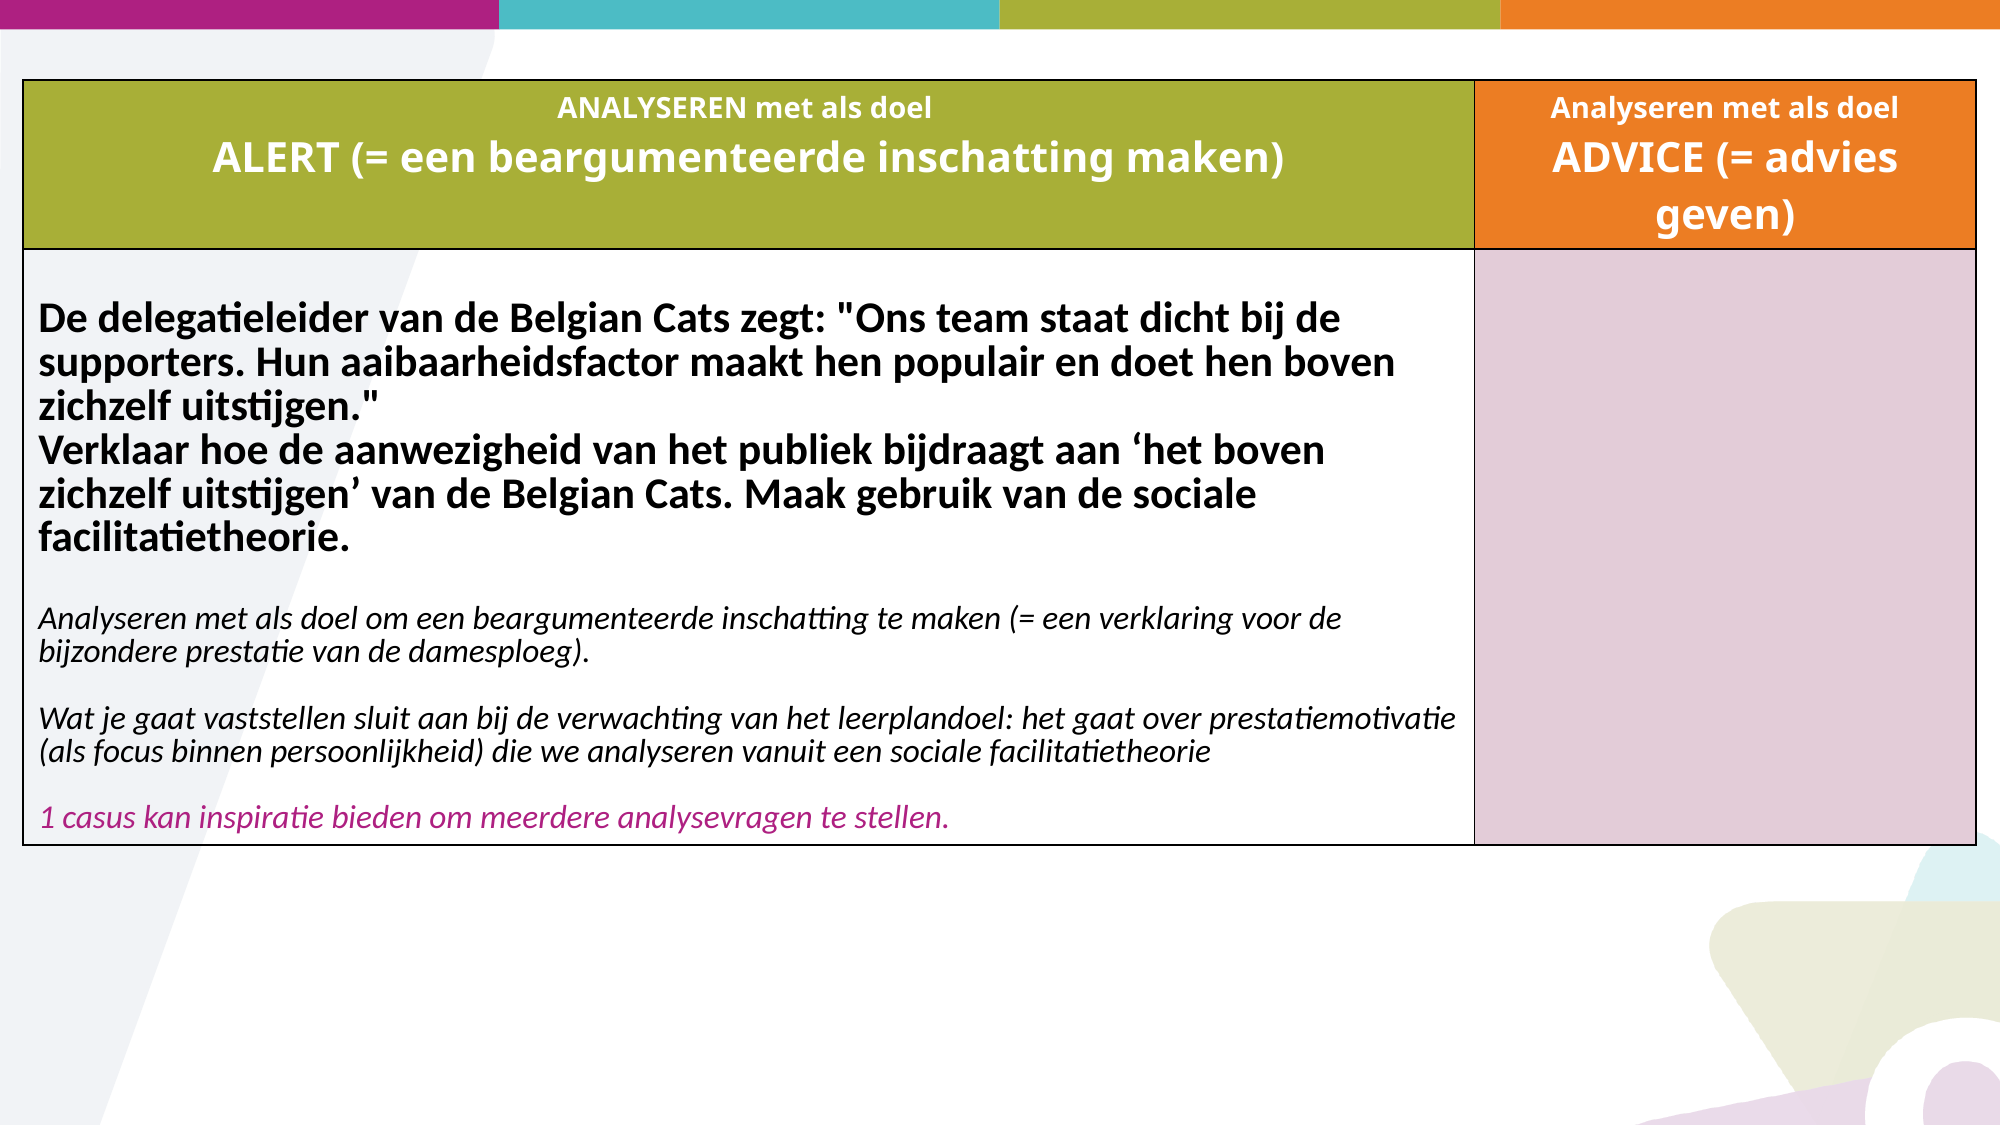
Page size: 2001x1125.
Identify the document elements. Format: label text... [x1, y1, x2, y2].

table_cell De delegatieleider van de Belgian Cats zegt: "Ons team staat dicht bij de supporters. Hun aaibaarheidsfactor maakt hen populair en doet hen boven zichzelf uitstijgen." Verklaar hoe de aanwezigheid van het publiek bijdraagt aan ‘het boven zichzelf uitstijgen’ van de Belgian Cats. Maak gebruik van de sociale facilitatietheorie. Analyseren met als doel om een beargumenteerde inschatting te maken (= een verklaring voor de bijzondere prestatie van de damesploeg). Wat je gaat vaststellen sluit aan bij de verwachting van het leerplandoel: het gaat over prestatiemotivatie (als focus binnen persoonlijkheid) die we analyseren vanuit een sociale facilitatietheorie 1 casus kan inspiratie bieden om meerdere analysevragen te stellen. [24, 250, 1474, 844]
table_header Analyseren met als doel ADVICE (= advies geven) [1475, 81, 1975, 248]
table_header ANALYSEREN met als doel ALERT (= een beargumenteerde inschatting maken) [24, 81, 1474, 248]
table_cell [1475, 250, 1975, 844]
